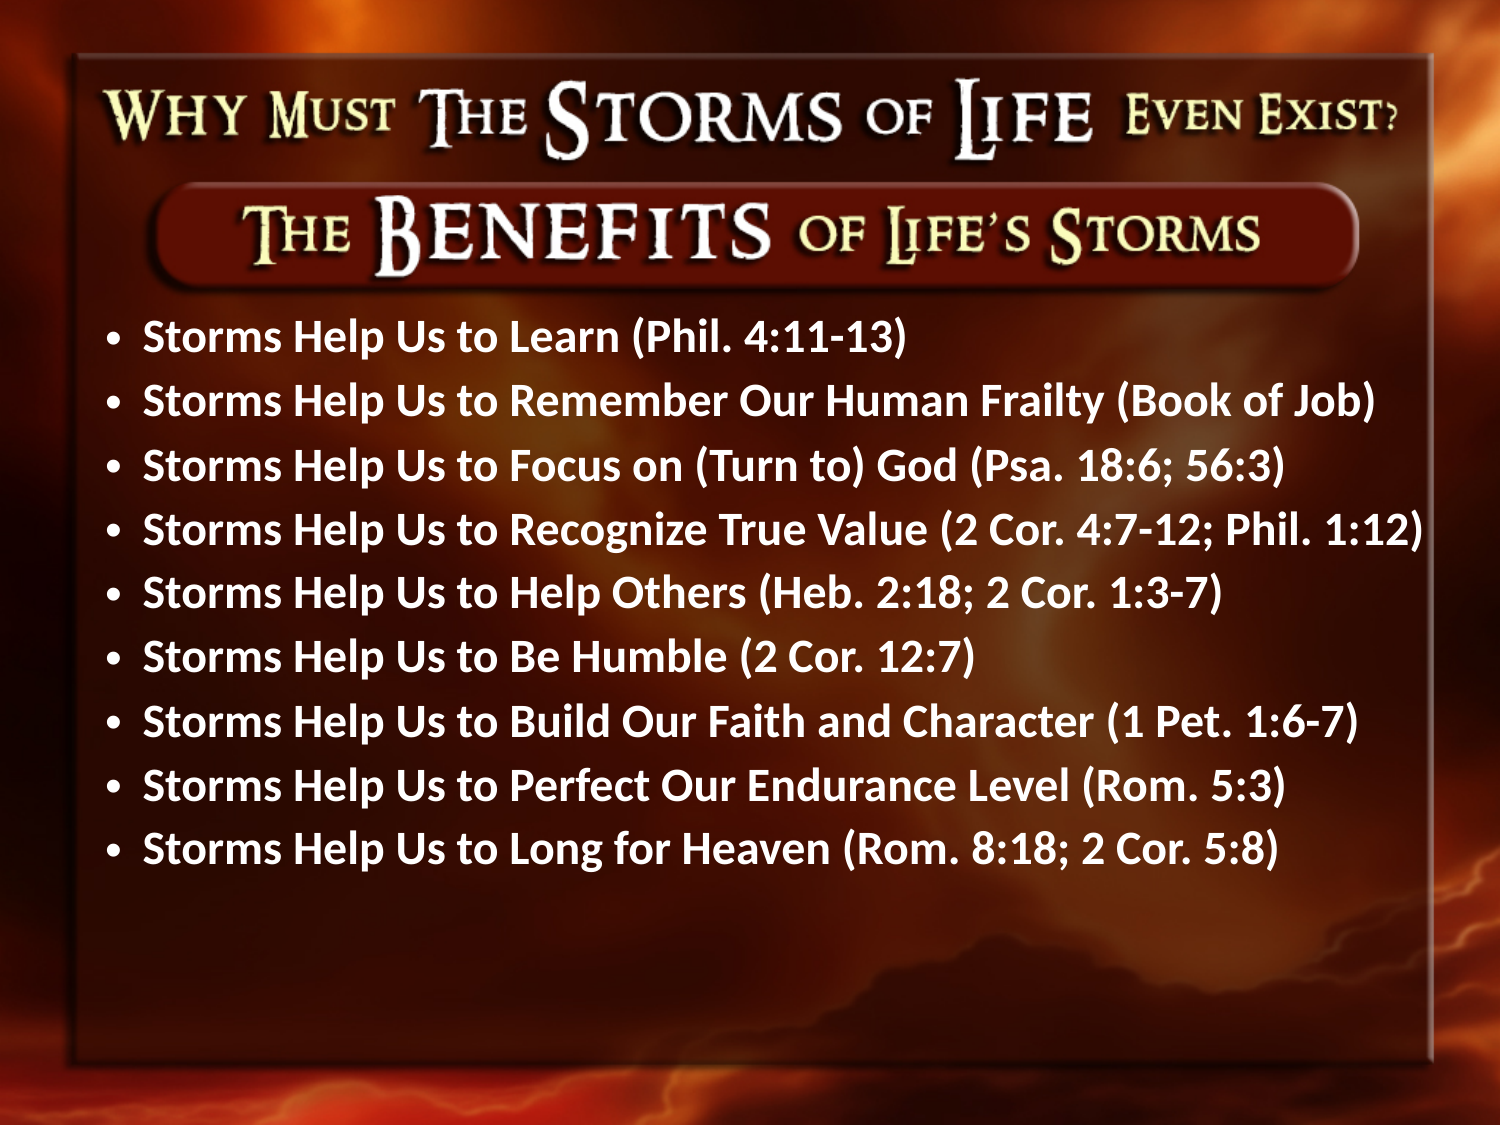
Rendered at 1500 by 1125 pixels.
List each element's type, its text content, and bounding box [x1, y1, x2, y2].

list Storms Help Us to Learn (Phil. 4:11-13) Storms Help Us to Remember Our Human Frailty (Book of Job) Storms Help Us to Focus on (Turn to) God (Psa. 18:6; 56:3) Storms Help Us to Recognize True Value (2 Cor. 4:7-12; Phil. 1:12) Storms Help Us to Help Others (Heb. 2:18; 2 Cor. 1:3-7) Storms Help Us to Be Humble (2 Cor. 12:7) Storms Help Us to Build Our Faith and Character (1 Pet. 1:6-7) Storms Help Us to Perfect Our Endurance Level (Rom. 5:3) Storms Help Us to Long for Heaven (Rom. 8:18; 2 Cor. 5:8) [89, 310, 1461, 1060]
picture [0, 0, 1500, 1125]
